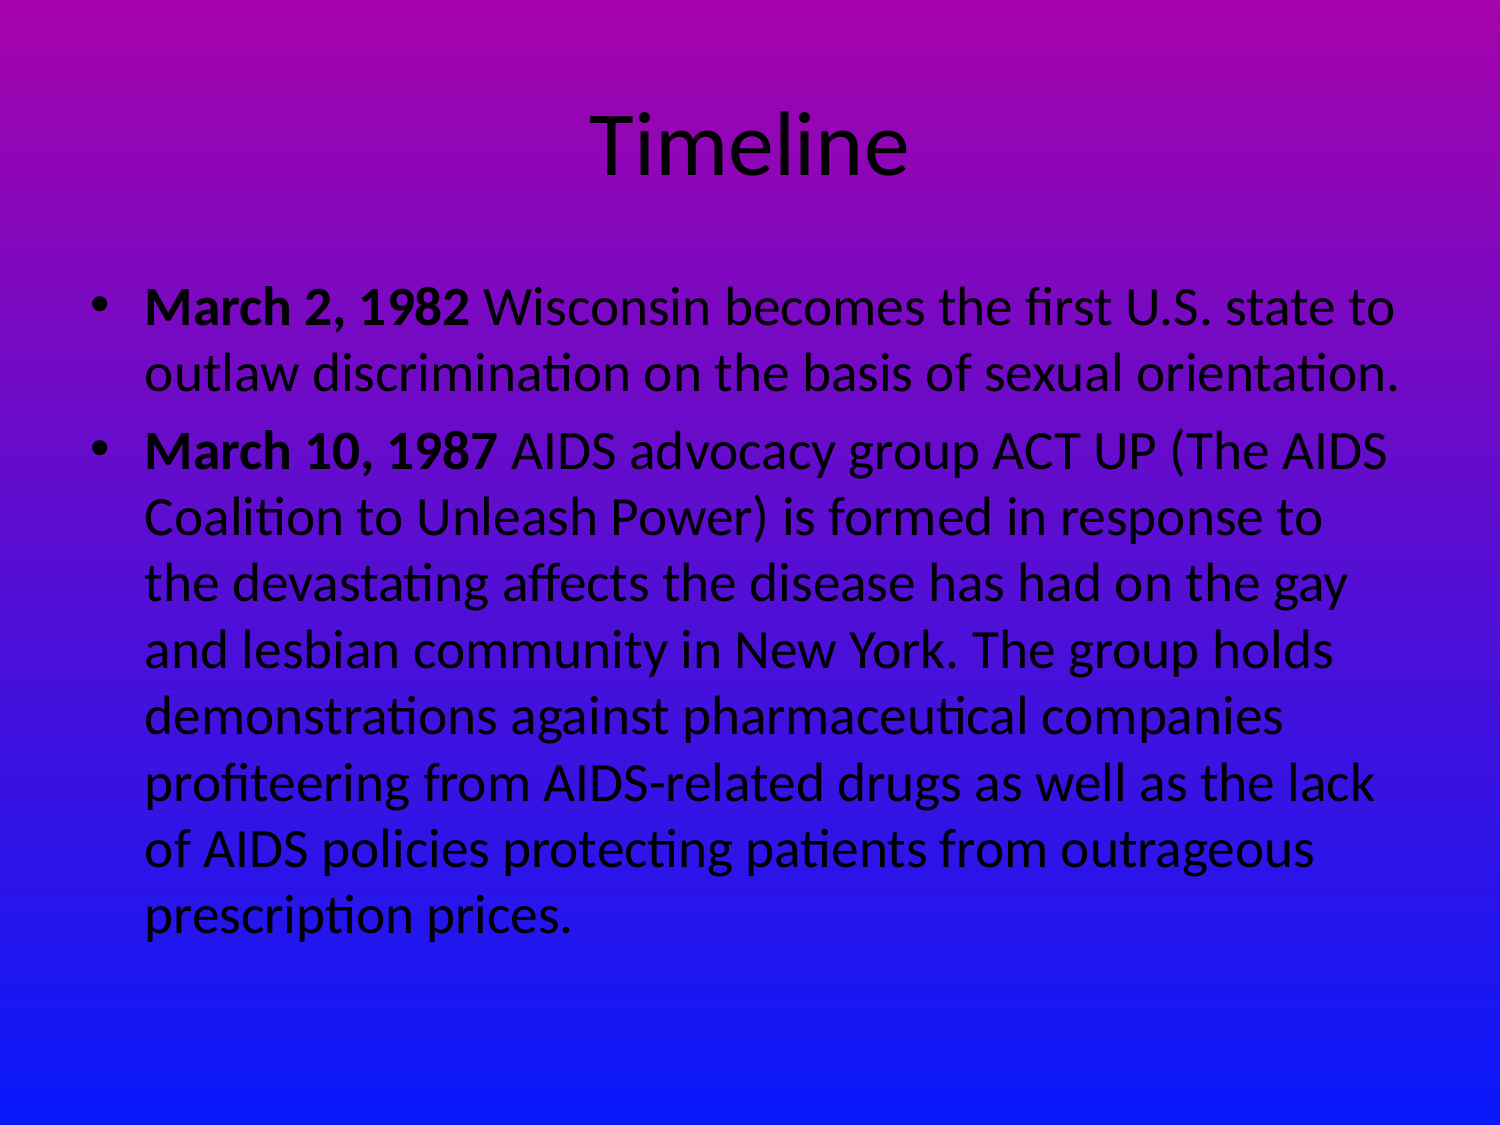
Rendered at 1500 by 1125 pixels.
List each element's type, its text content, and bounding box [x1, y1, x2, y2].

list March 2, 1982 Wisconsin becomes the first U.S. state to outlaw discrimination on the basis of sexual orientation. March 10, 1987 AIDS advocacy group ACT UP (The AIDS Coalition to Unleash Power) is formed in response to the devastating affects the disease has had on the gay and lesbian community in New York. The group holds demonstrations against pharmaceutical companies profiteering from AIDS-related drugs as well as the lack of AIDS policies protecting patients from outrageous prescription prices. [75, 262, 1425, 1005]
title Timeline [75, 45, 1425, 233]
